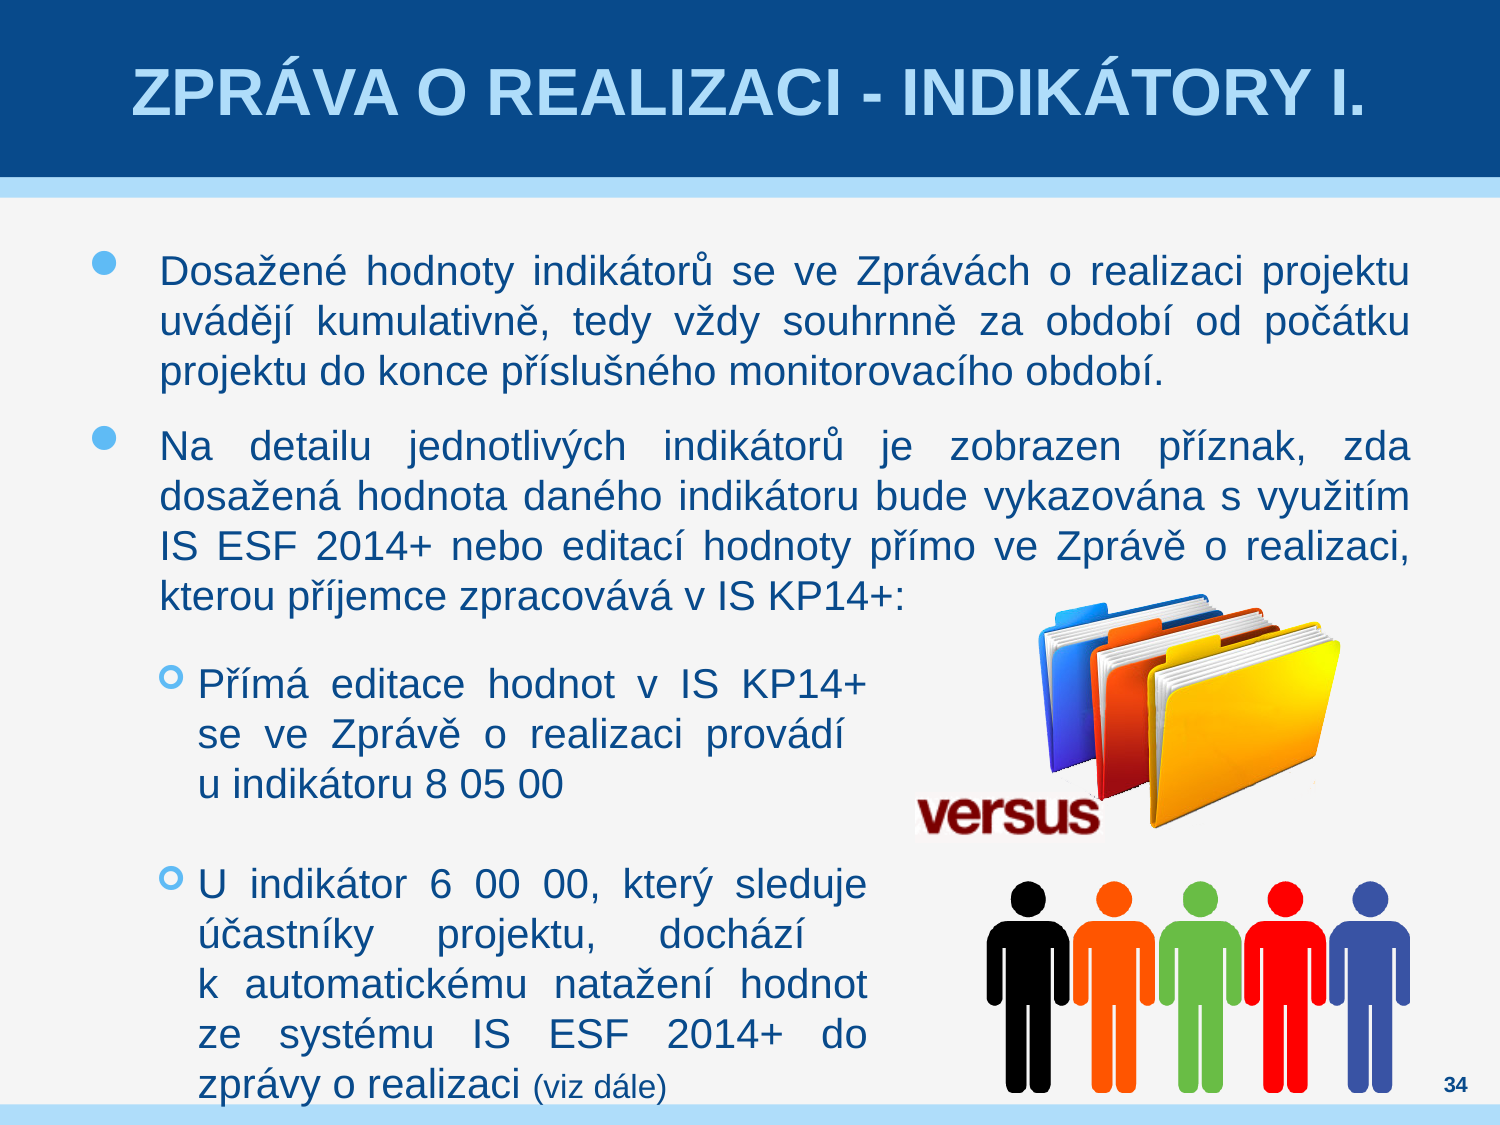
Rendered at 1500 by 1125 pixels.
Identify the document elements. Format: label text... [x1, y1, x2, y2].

text_box Přímá editace hodnot v IS KP14+ se ve Zprávě o realizaci provádí u indikátoru 8 05 00 U indikátor 6 00 00, který sleduje účastníky projektu, dochází k automatickému natažení hodnot ze systému IS ESF 2014+ do zprávy o realizaci (viz dále) [88, 656, 869, 1125]
picture [985, 881, 1410, 1093]
picture [915, 574, 1350, 859]
slide_number 34 [1417, 1068, 1495, 1099]
list Dosažené hodnoty indikátorů se ve Zprávách o realizaci projektu uvádějí kumulativně, tedy vždy souhrnně za období od počátku projektu do konce příslušného monitorovacího období. Na detailu jednotlivých indikátorů je zobrazen příznak, zda dosažená hodnota daného indikátoru bude vykazována s využitím IS ESF 2014+ nebo editací hodnoty přímo ve Zprávě o realizaci, kterou příjemce zpracovává v IS KP14+: [88, 243, 1412, 634]
title Zpráva o realizaci - Indikátory I. [59, 0, 1441, 178]
